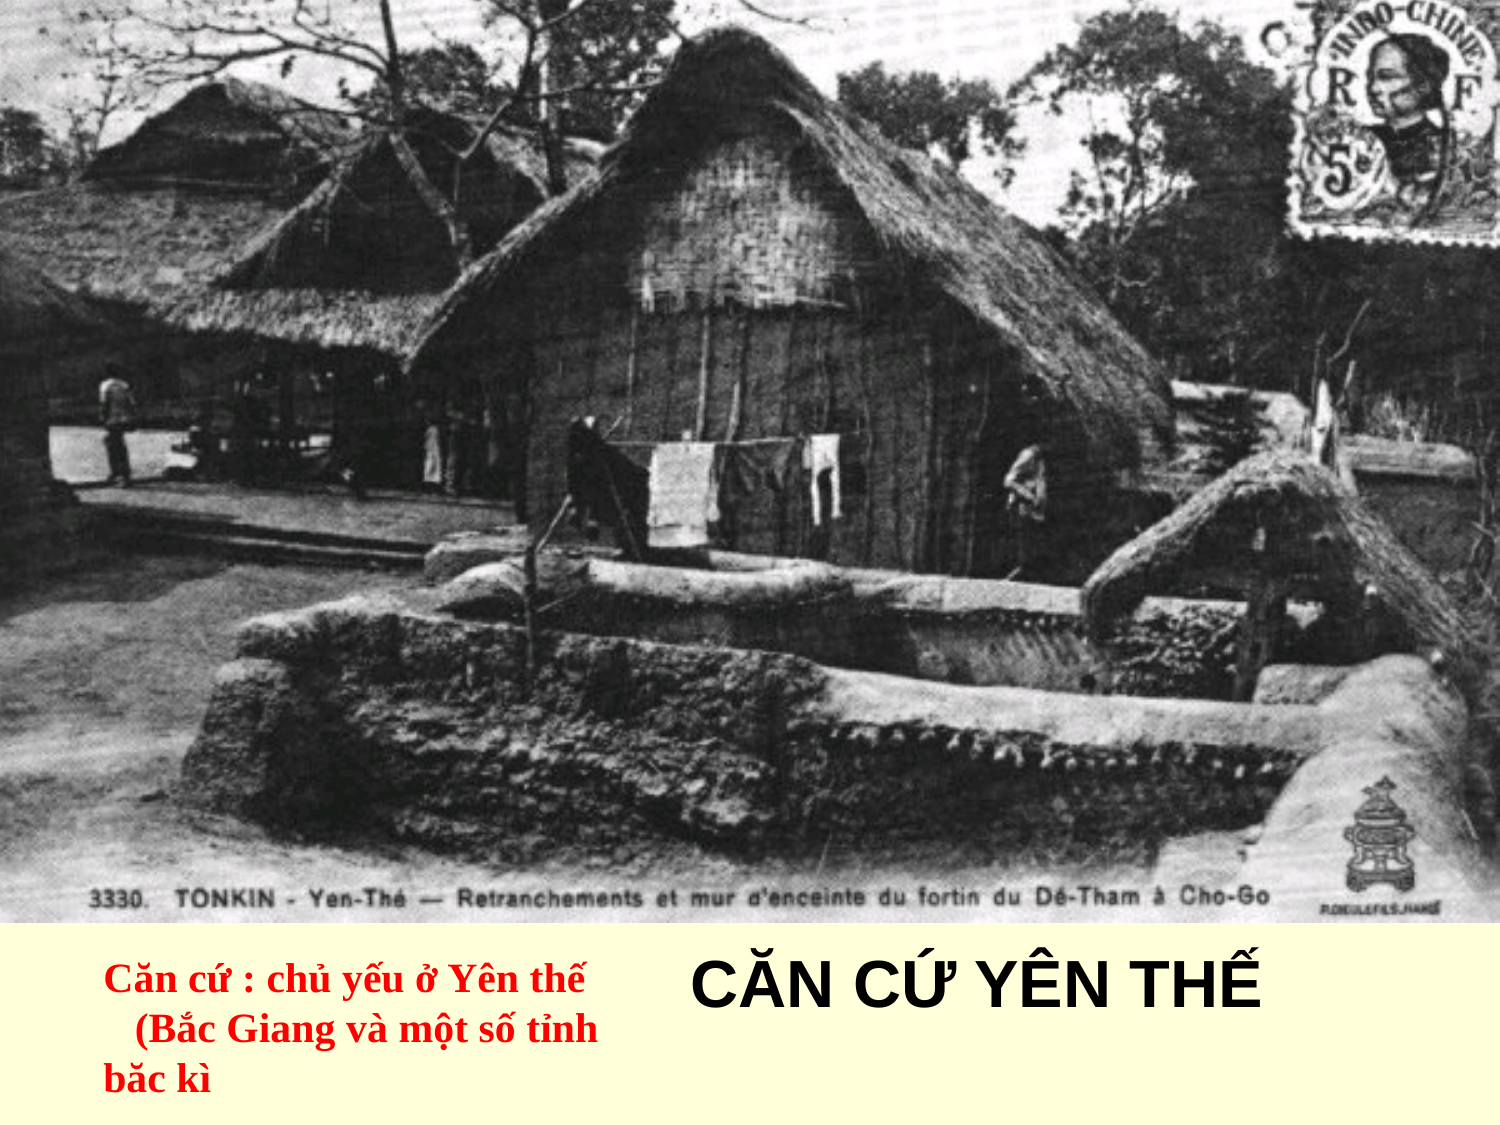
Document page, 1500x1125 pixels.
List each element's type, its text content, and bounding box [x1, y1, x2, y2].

text_box CĂN CỨ YÊN THẾ [561, 933, 1394, 1108]
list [0, 0, 1500, 923]
text_box Căn cứ : chủ yếu ở Yên thế (Bắc Giang và một số tỉnh băc kì [88, 943, 680, 1109]
